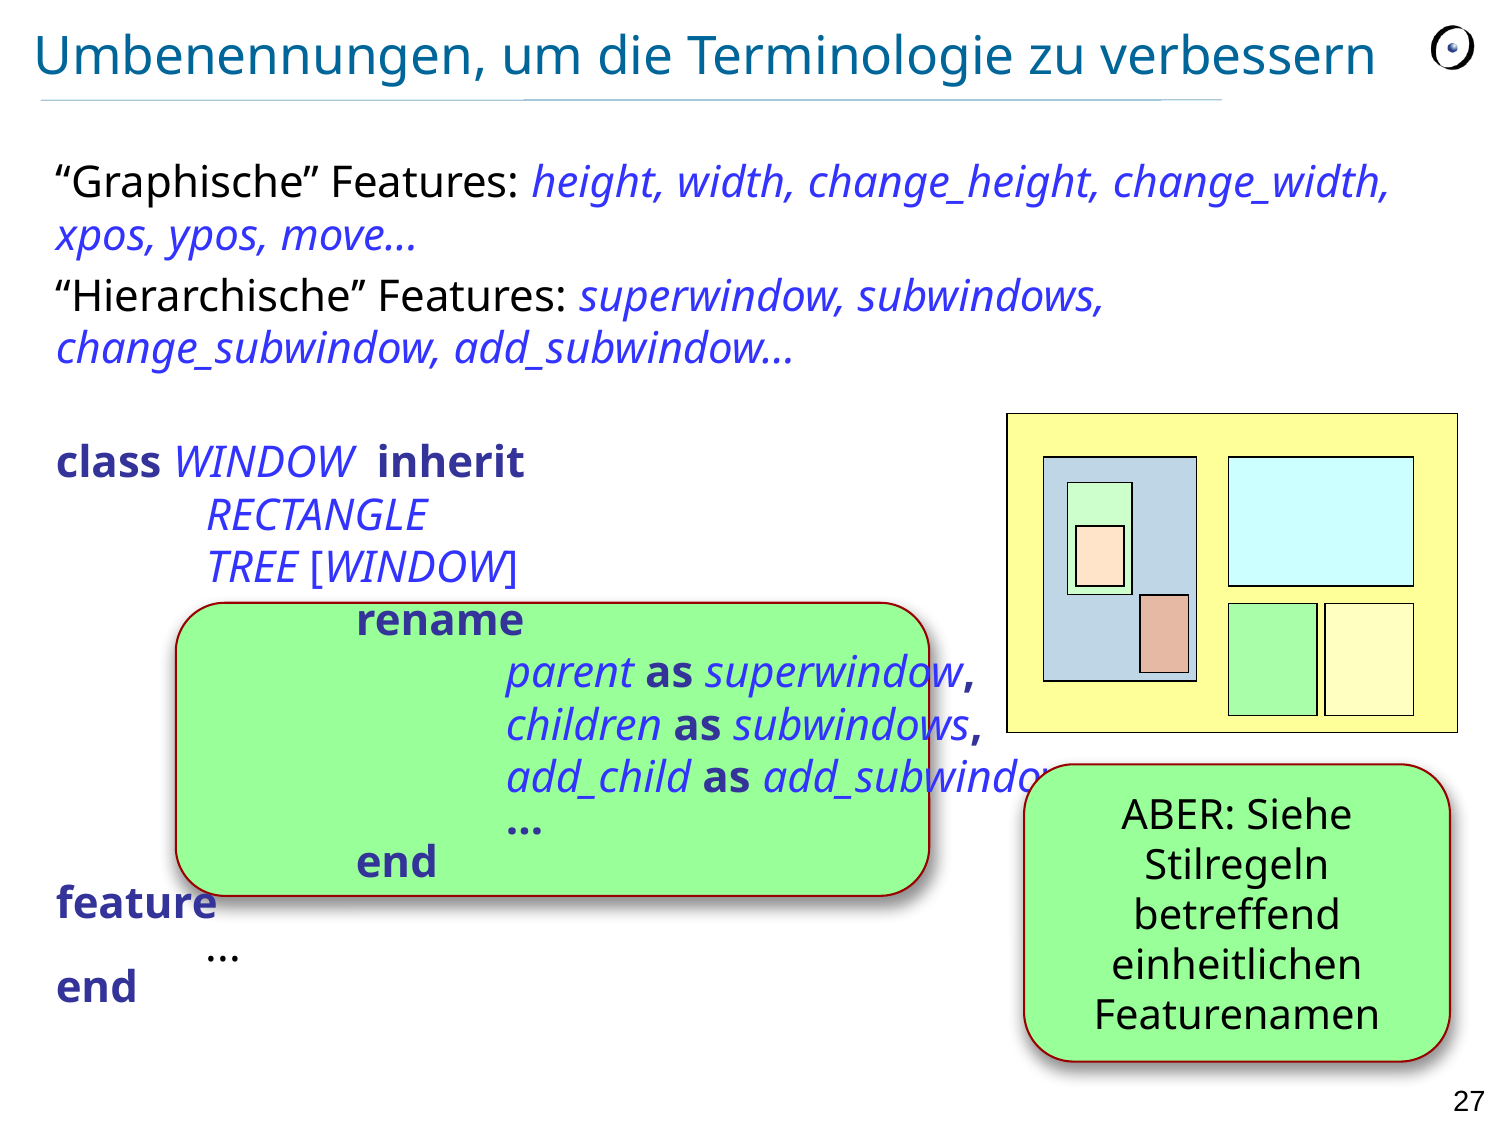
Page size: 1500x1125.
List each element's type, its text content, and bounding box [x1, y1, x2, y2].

title Umbenennungen, um die Terminologie zu verbessern [33, 0, 1453, 114]
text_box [1006, 413, 1458, 733]
list ‘‘Graphische’’ Features: height, width, change_height, change_width, xpos, ypos, move... ‘‘Hierarchische’’ Features: superwindow, subwindows, change_subwindow, add_subwindow... class WINDOW inherit RECTANGLE TREE [WINDOW] rename parent as superwindow, children as subwindows, add_child as add_subwindow … end feature ... end [40, 143, 1451, 1071]
picture [1453, 20, 1476, 72]
text_box ABER: Siehe Stilregeln betreffend einheitlichen Featurenamen [1024, 764, 1450, 1062]
